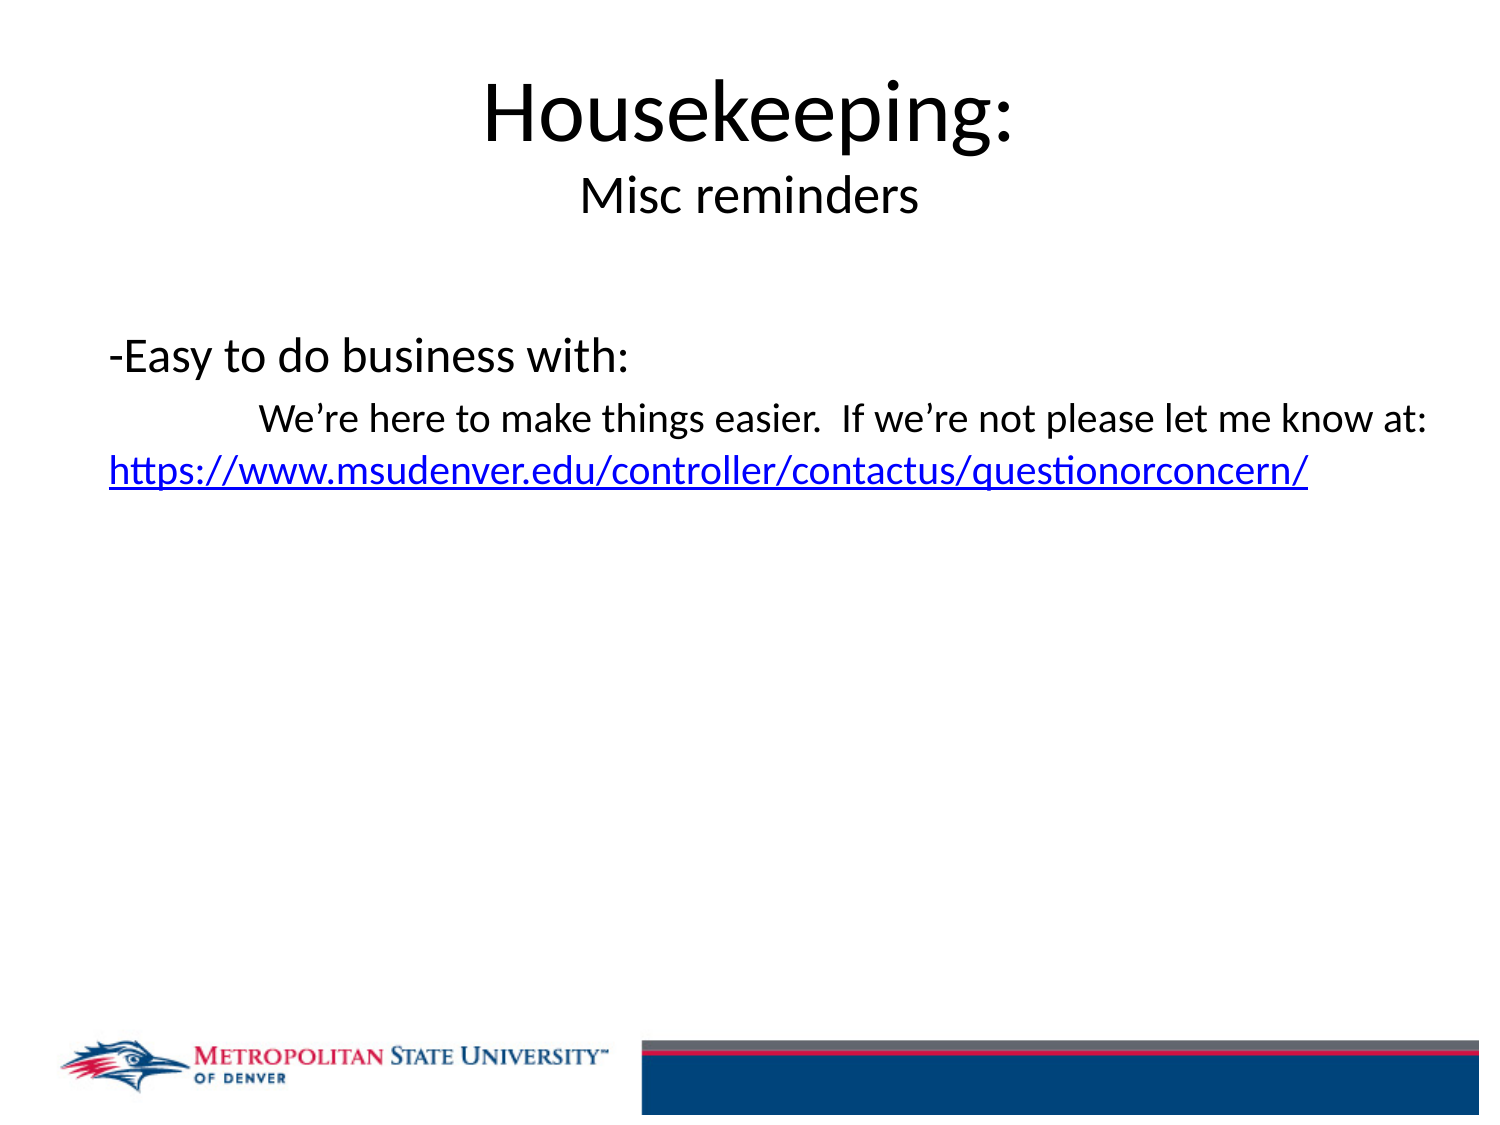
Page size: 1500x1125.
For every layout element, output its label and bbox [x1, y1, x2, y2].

list [0, 21, 1500, 1116]
